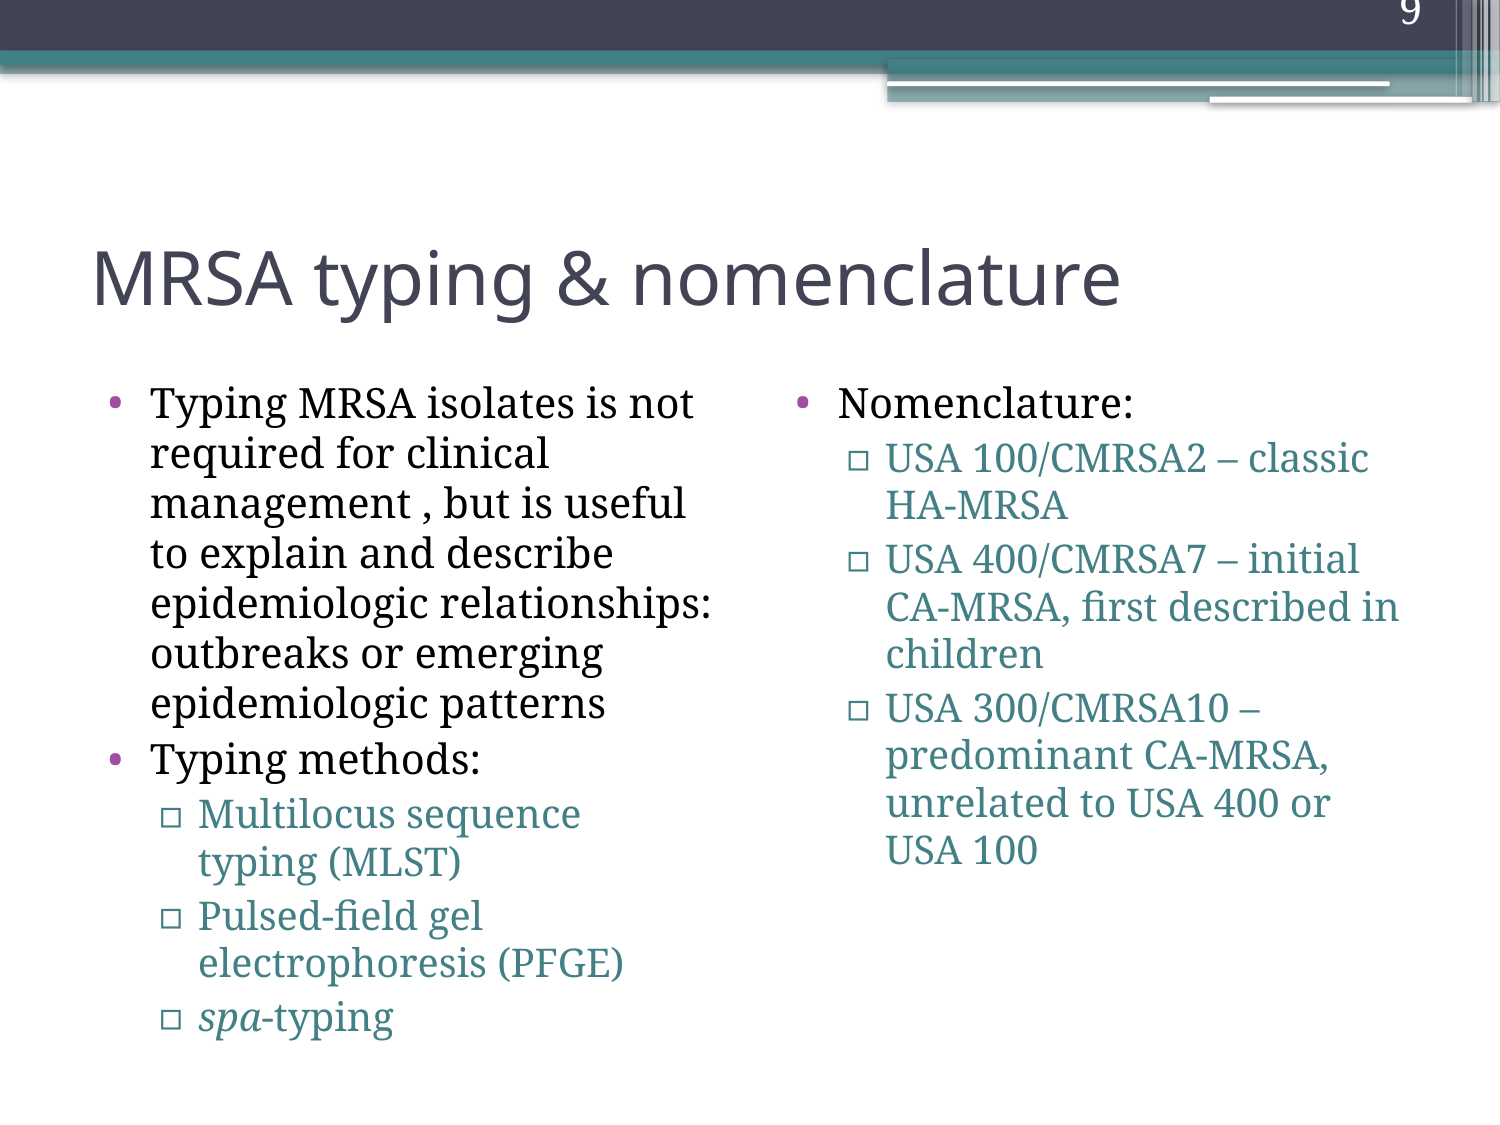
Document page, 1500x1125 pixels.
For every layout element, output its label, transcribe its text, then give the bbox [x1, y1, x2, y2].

list Nomenclature: USA 100/CMRSA2 – classic HA-MRSA USA 400/CMRSA7 – initial CA-MRSA, first described in children USA 300/CMRSA10 – predominant CA-MRSA, unrelated to USA 400 or USA 100 [762, 369, 1425, 1112]
list Typing MRSA isolates is not required for clinical management , but is useful to explain and describe epidemiologic relationships: outbreaks or emerging epidemiologic patterns Typing methods: Multilocus sequence typing (MLST) Pulsed-field gel electrophoresis (PFGE) spa-typing [75, 369, 738, 1112]
title MRSA typing & nomenclature [75, 187, 1425, 363]
slide_number 9 [1312, 0, 1438, 48]
